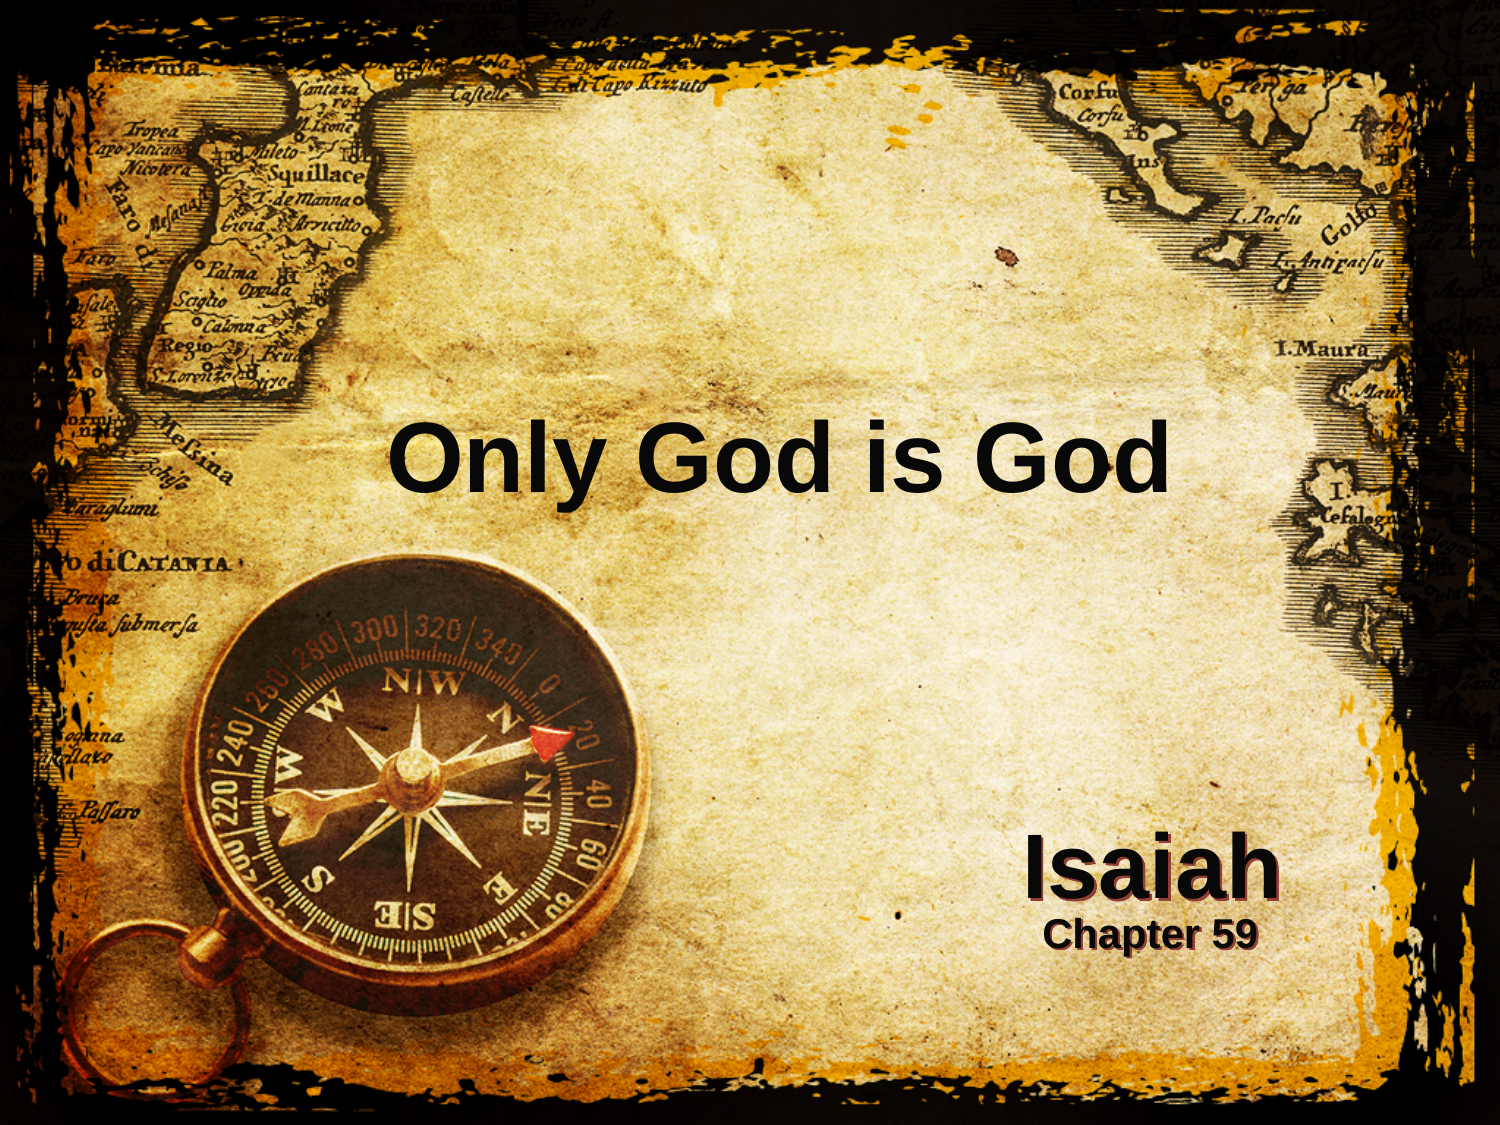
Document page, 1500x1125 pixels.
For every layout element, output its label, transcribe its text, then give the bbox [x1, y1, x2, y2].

text_box Only God is God [371, 384, 1274, 520]
title Isaiah [1007, 800, 1352, 924]
picture [0, 0, 1500, 1125]
subtitle Chapter 59 [1027, 898, 1308, 1014]
